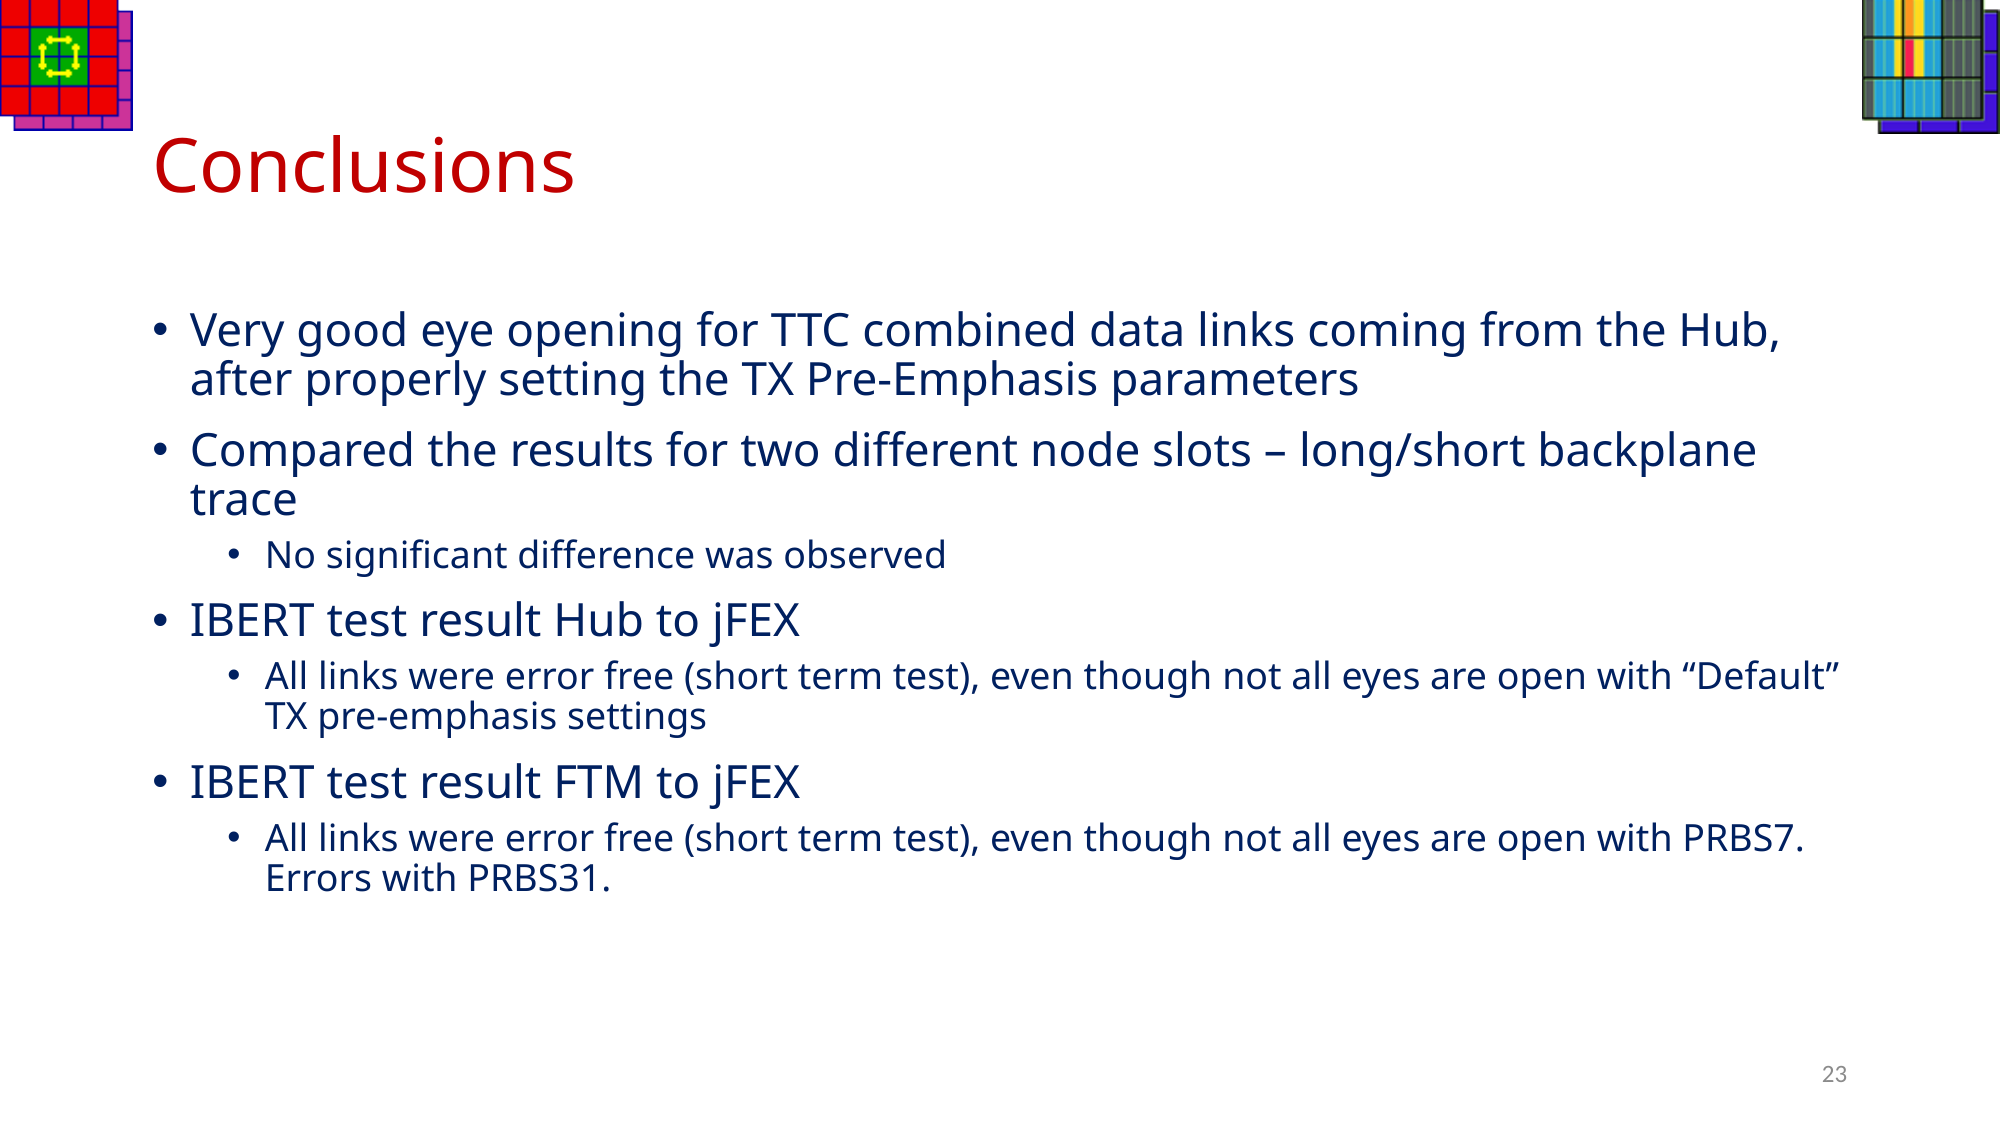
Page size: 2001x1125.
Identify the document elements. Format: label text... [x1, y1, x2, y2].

slide_number 23 [1412, 1042, 1863, 1103]
list Very good eye opening for TTC combined data links coming from the Hub, after properly setting the TX Pre-Emphasis parameters Compared the results for two different node slots – long/short backplane trace No significant difference was observed IBERT test result Hub to jFEX All links were error free (short term test), even though not all eyes are open with “Default” TX pre-emphasis settings IBERT test result FTM to jFEX All links were error free (short term test), even though not all eyes are open with PRBS7. Errors with PRBS31. [137, 299, 1863, 1014]
title Conclusions [137, 59, 1863, 278]
picture [1862, 0, 2000, 134]
picture [0, 0, 133, 131]
